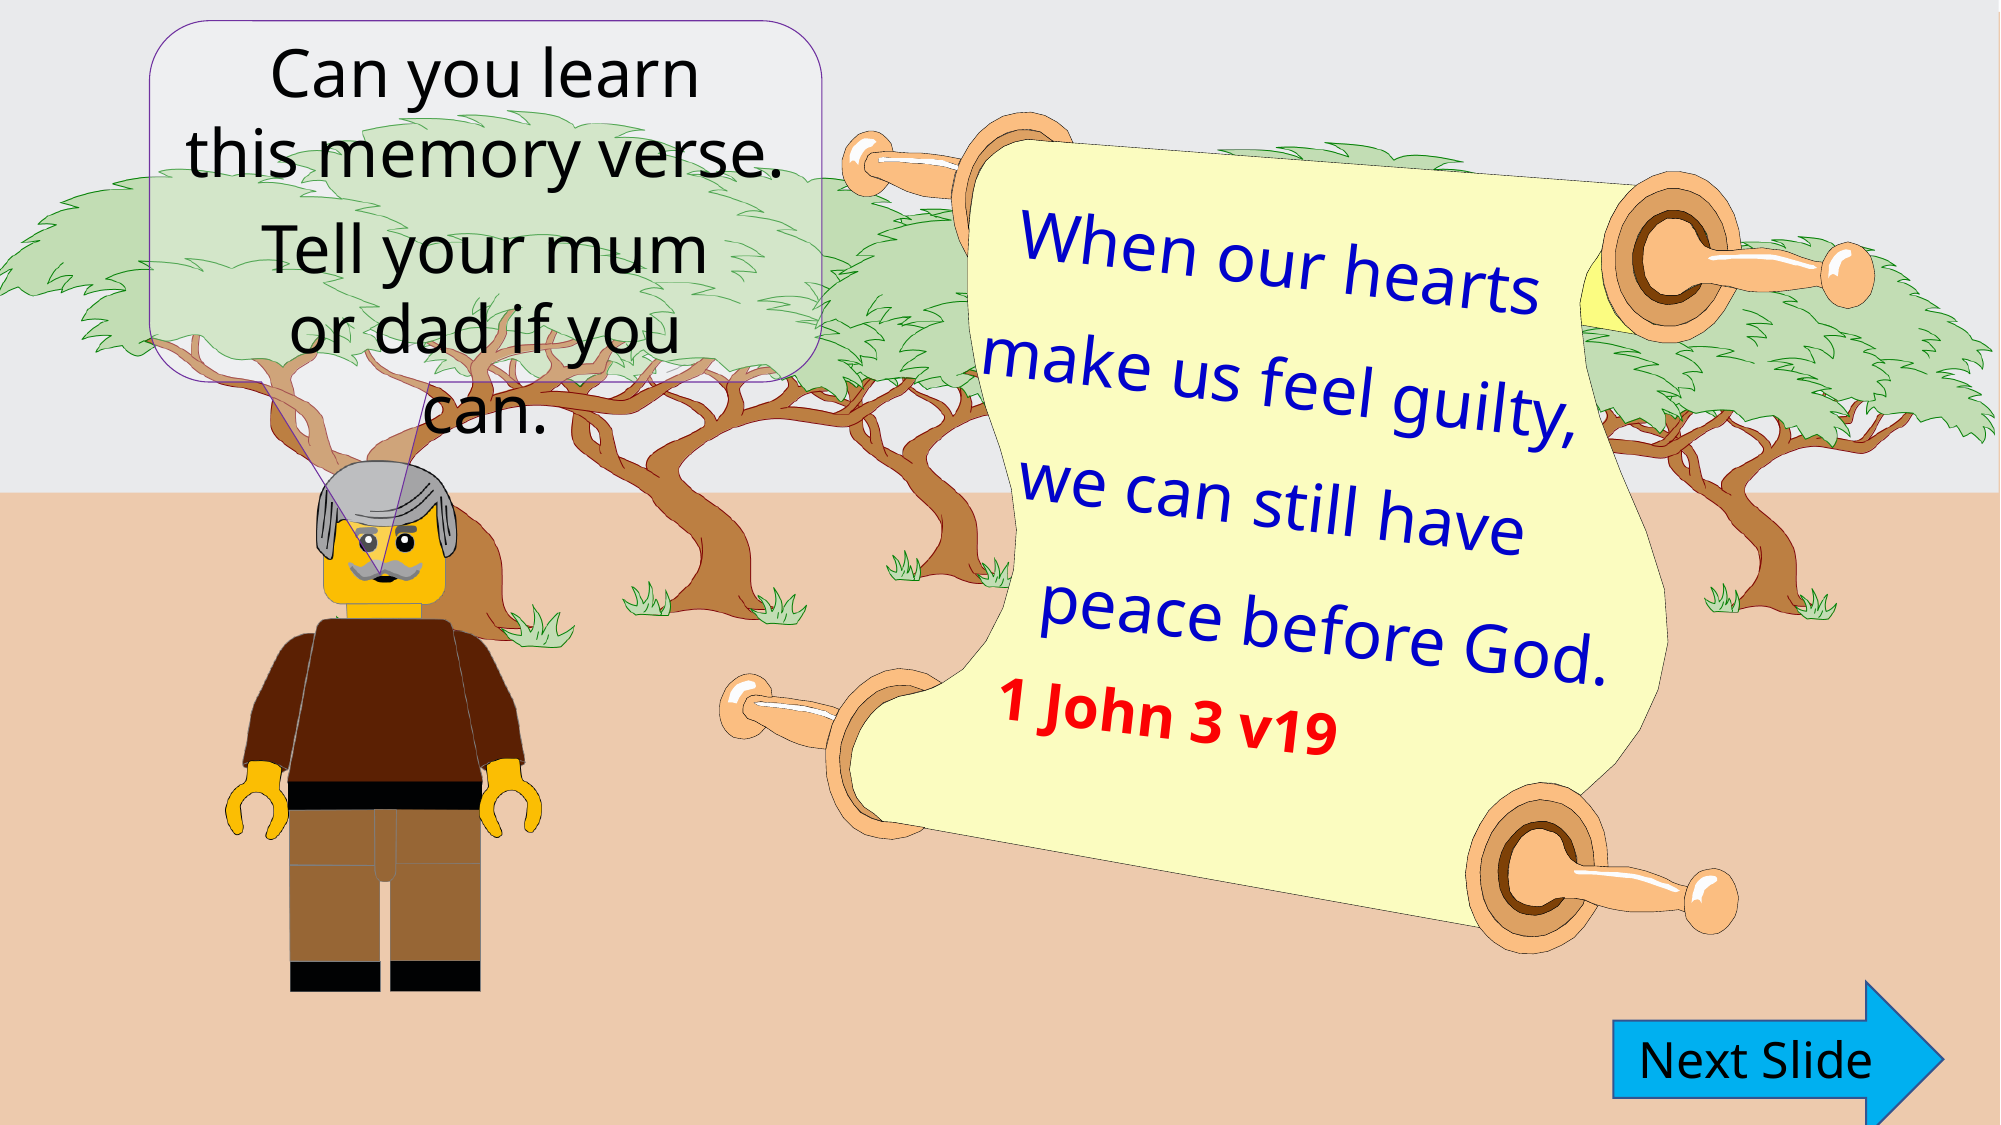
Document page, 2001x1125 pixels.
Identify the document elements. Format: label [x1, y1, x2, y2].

text_box [124, 20, 847, 383]
picture [225, 460, 542, 992]
text_box [1613, 981, 1944, 1125]
text_box [672, 111, 1876, 958]
text_box [0, 0, 2000, 1125]
